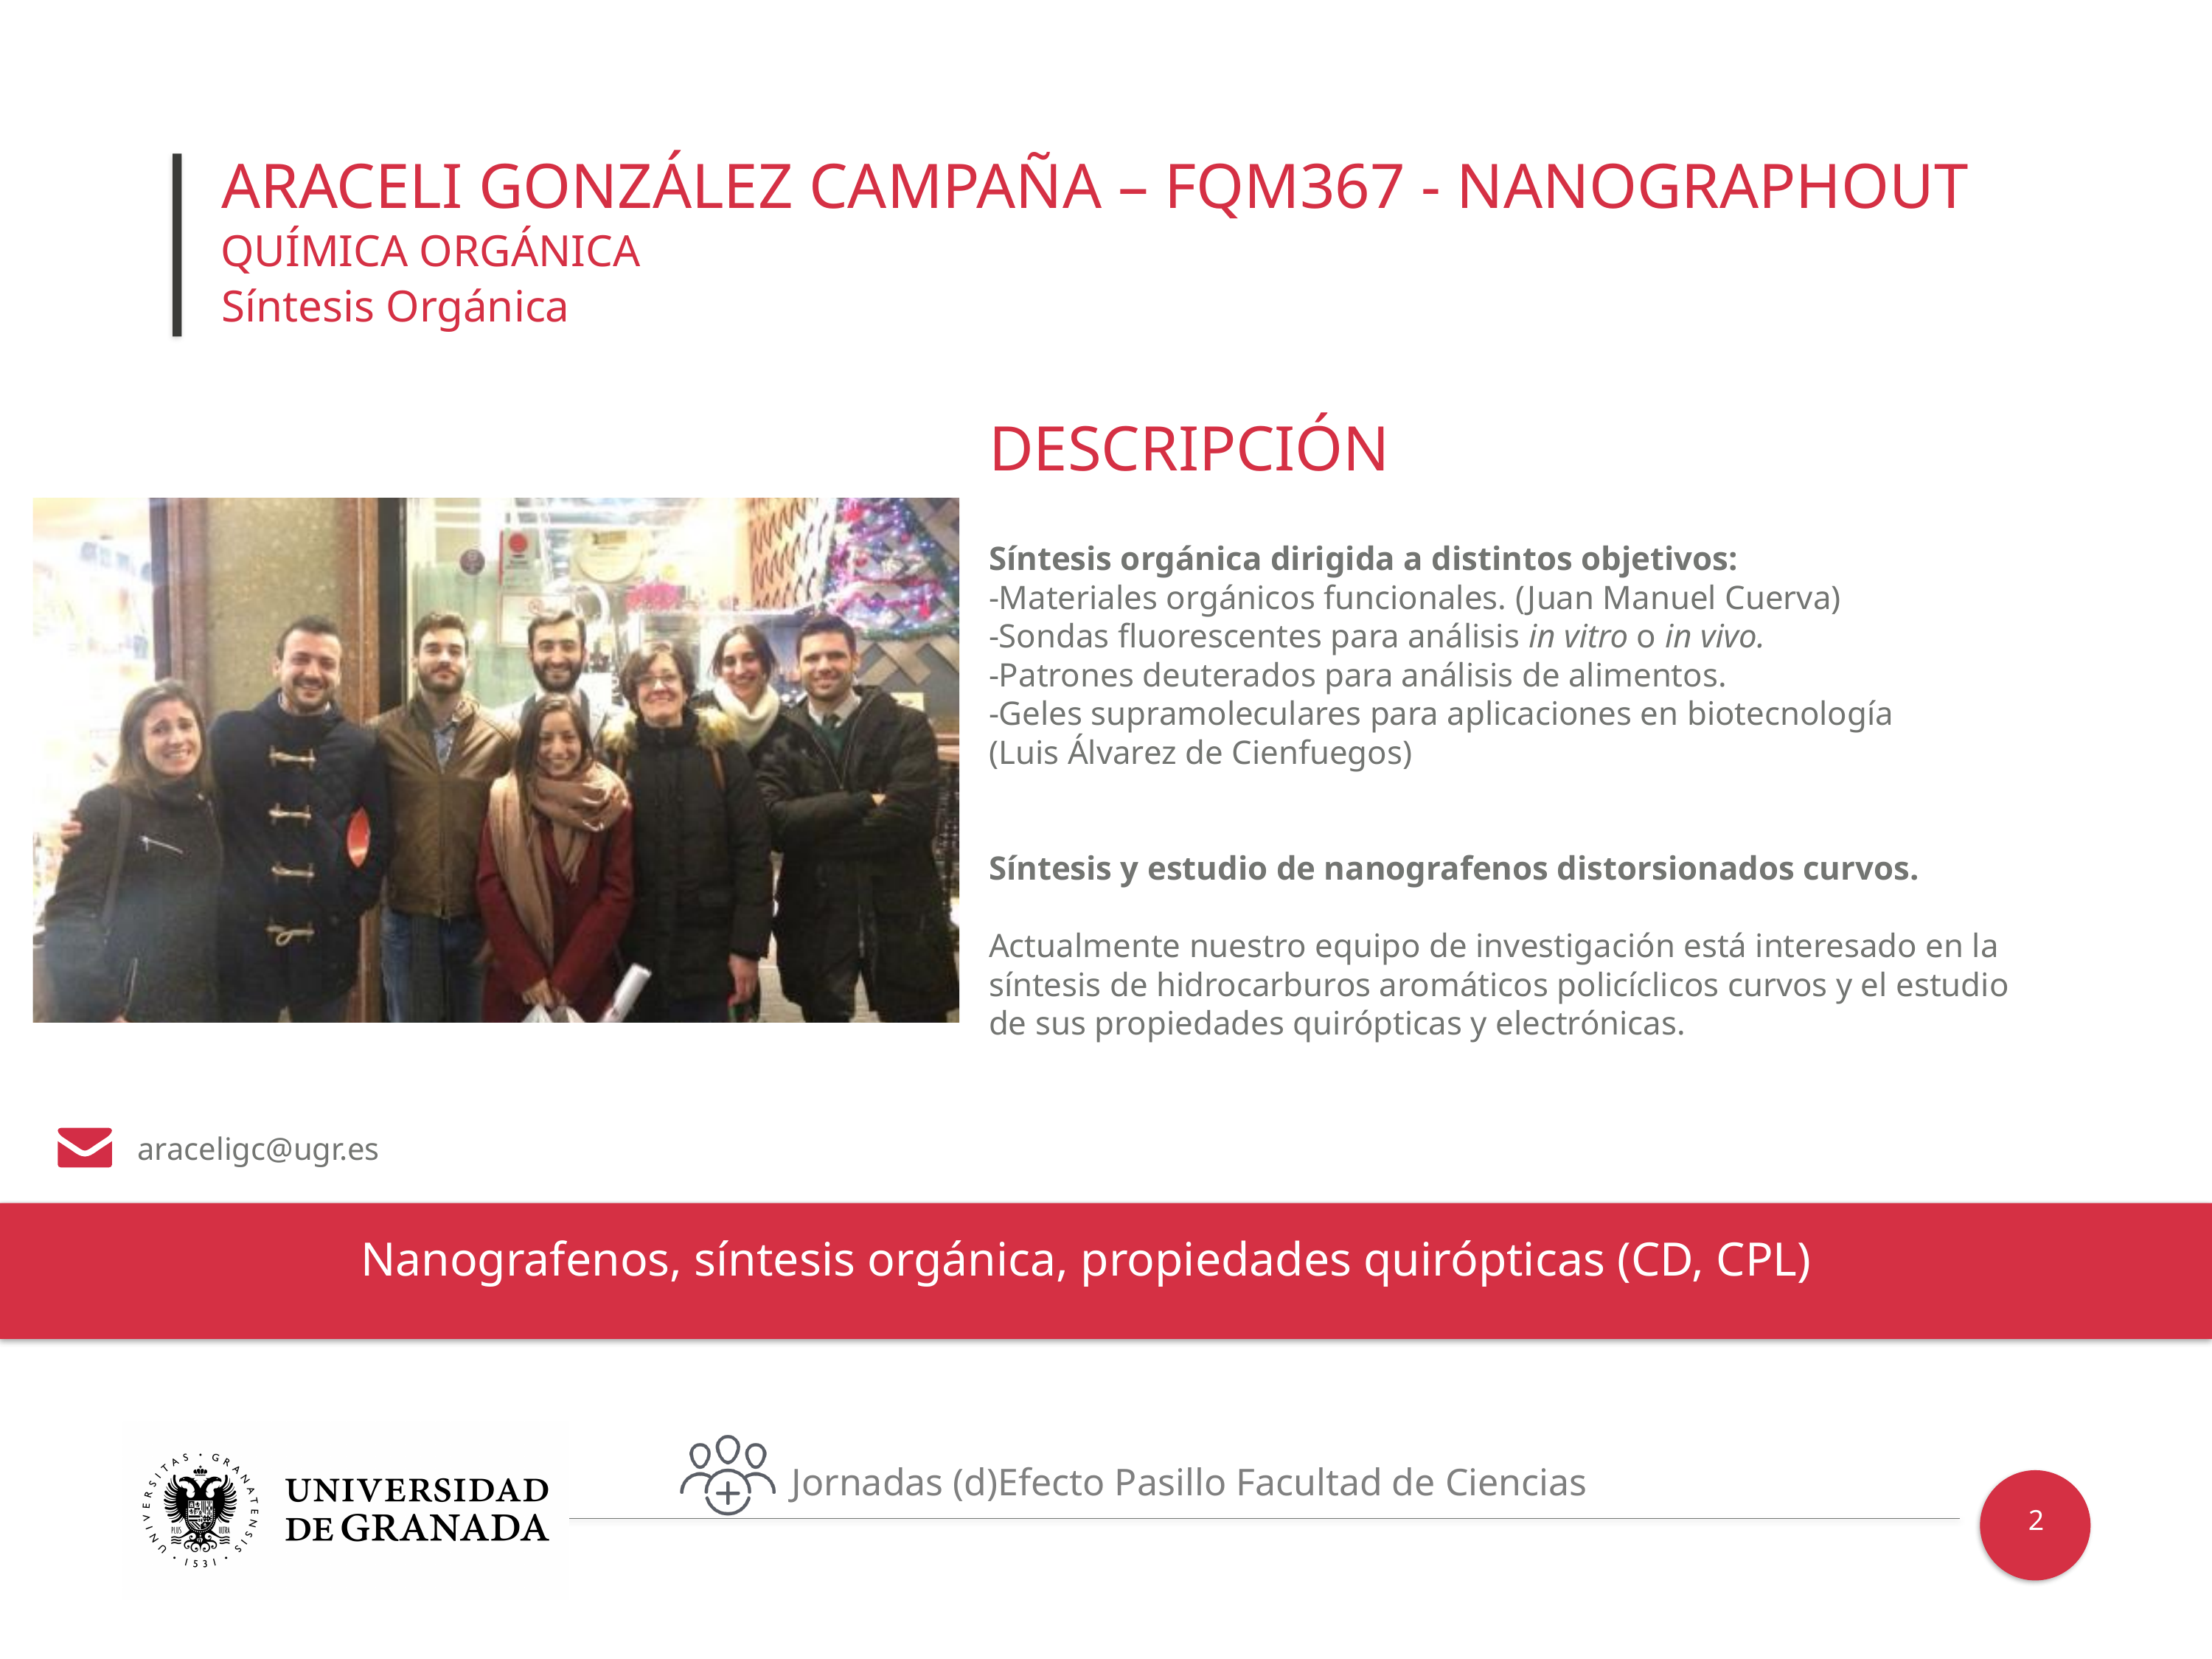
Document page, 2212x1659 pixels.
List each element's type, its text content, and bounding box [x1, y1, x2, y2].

text_box Síntesis orgánica dirigida a distintos objetivos: -Materiales orgánicos funcionales. (Juan Manuel Cuerva) -Sondas fluorescentes para análisis in vitro o in vivo. -Patrones deuterados para análisis de alimentos. -Geles supramoleculares para aplicaciones en biotecnología (Luis Álvarez de Cienfuegos) Síntesis y estudio de nanografenos distorsionados curvos. Actualmente nuestro equipo de investigación está interesado en la síntesis de hidrocarburos aromáticos policíclicos curvos y el estudio de sus propiedades quirópticas y electrónicas. [978, 532, 2032, 1202]
text_box DESCRIPCIÓN [978, 403, 2032, 489]
picture [673, 1418, 782, 1527]
picture [122, 1421, 569, 1600]
text_box [58, 1141, 112, 1168]
text_box Síntesis Orgánica [210, 273, 2061, 336]
picture [32, 498, 960, 1023]
text_box [58, 1127, 112, 1151]
text_box Jornadas (d)Efecto Pasillo Facultad de Ciencias [785, 1453, 1780, 1509]
text_box QUÍMICA ORGÁNICA [209, 218, 2060, 281]
text_box Nanografenos, síntesis orgánica, propiedades quirópticas (CD, CPL) [338, 1224, 1835, 1291]
text_box [0, 1203, 2212, 1340]
text_box [173, 153, 182, 337]
text_box araceligc@ugr.es [126, 1124, 624, 1172]
text_box ARACELI GONZÁLEZ CAMPAÑA – FQM367 - NANOGRAPHOUT [210, 141, 2061, 226]
